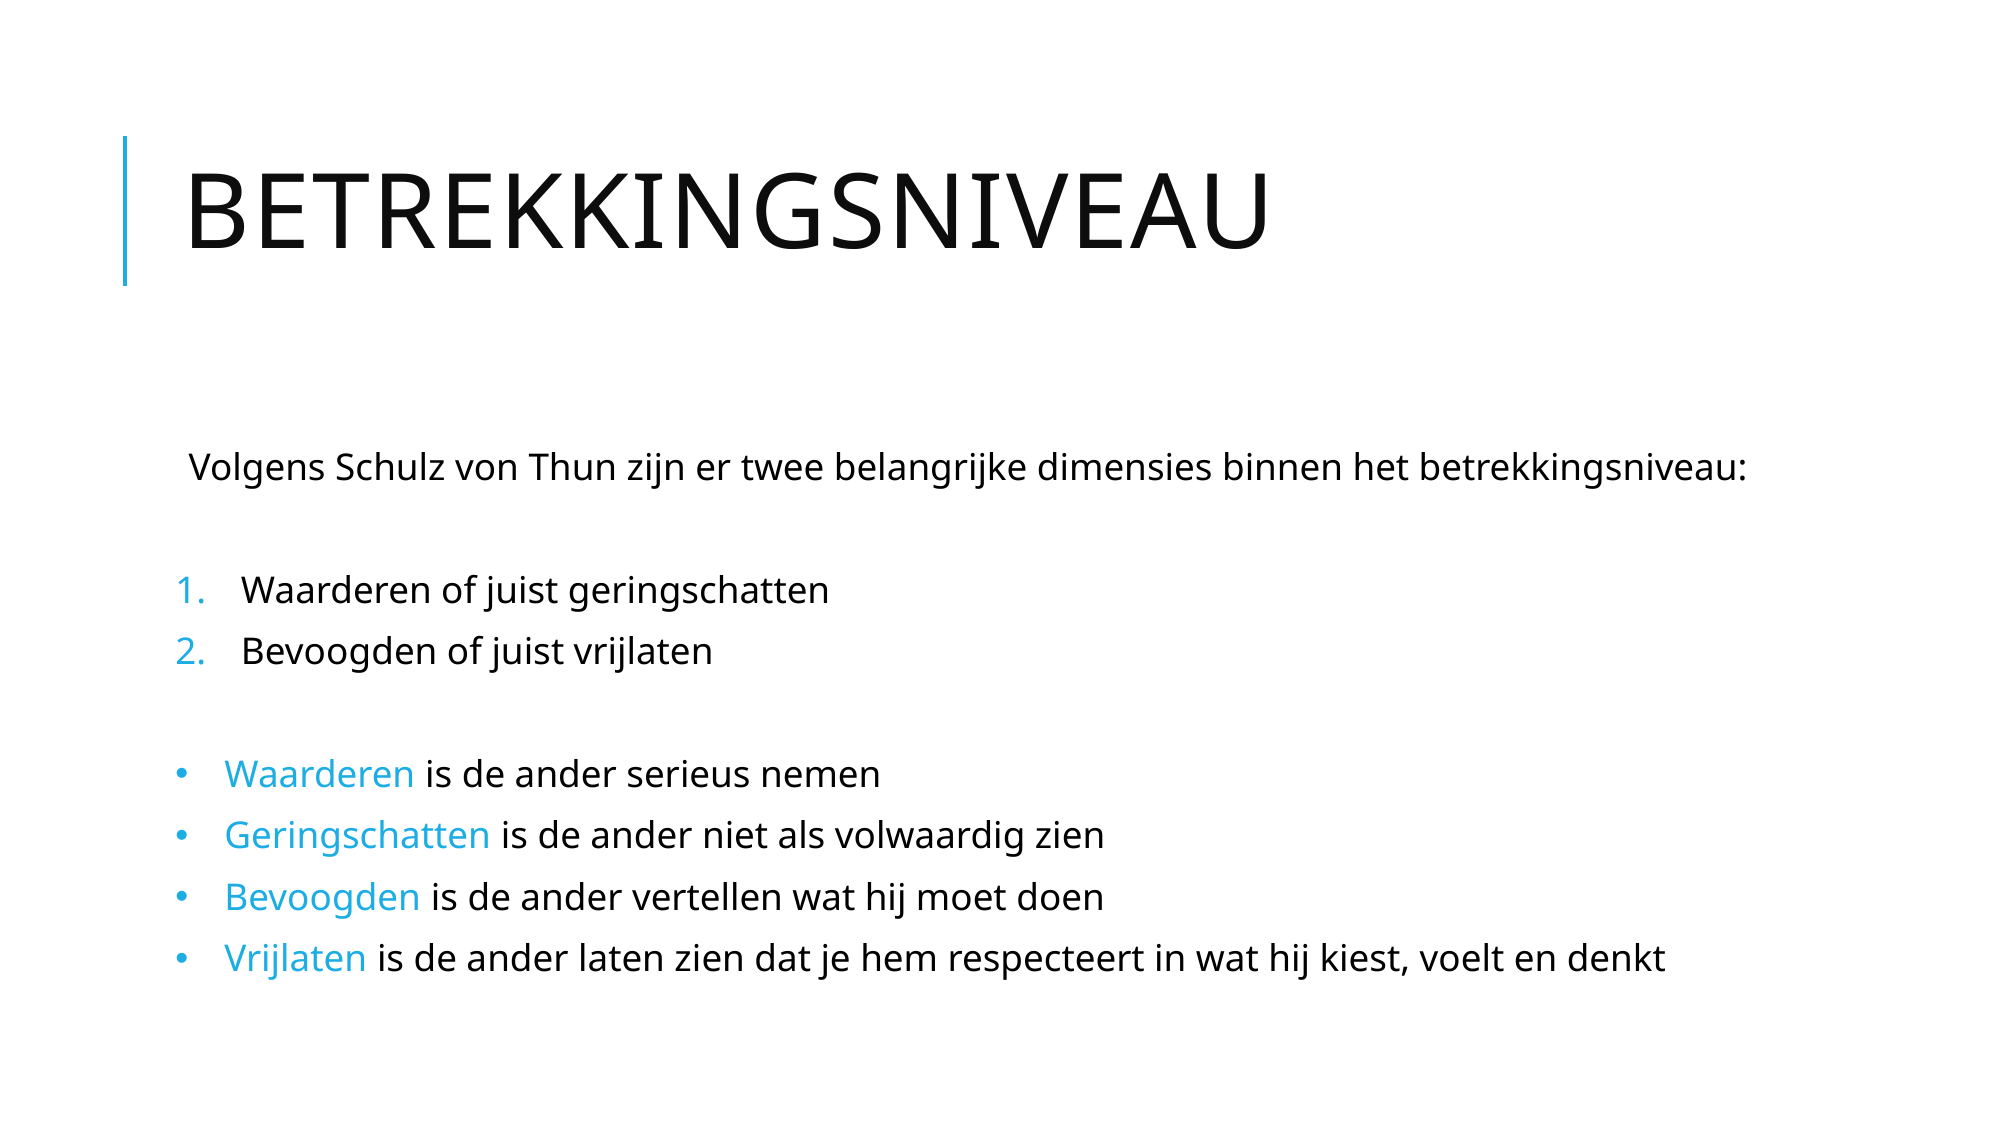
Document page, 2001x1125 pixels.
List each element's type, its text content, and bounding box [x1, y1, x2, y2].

list Volgens Schulz von Thun zijn er twee belangrijke dimensies binnen het betrekkingsniveau: Waarderen of juist geringschatten Bevoogden of juist vrijlaten Waarderen is de ander serieus nemen Geringschatten is de ander niet als volwaardig zien Bevoogden is de ander vertellen wat hij moet doen Vrijlaten is de ander laten zien dat je hem respecteert in wat hij kiest, voelt en denkt [168, 375, 1763, 1035]
title Betrekkingsniveau [168, 96, 1763, 342]
